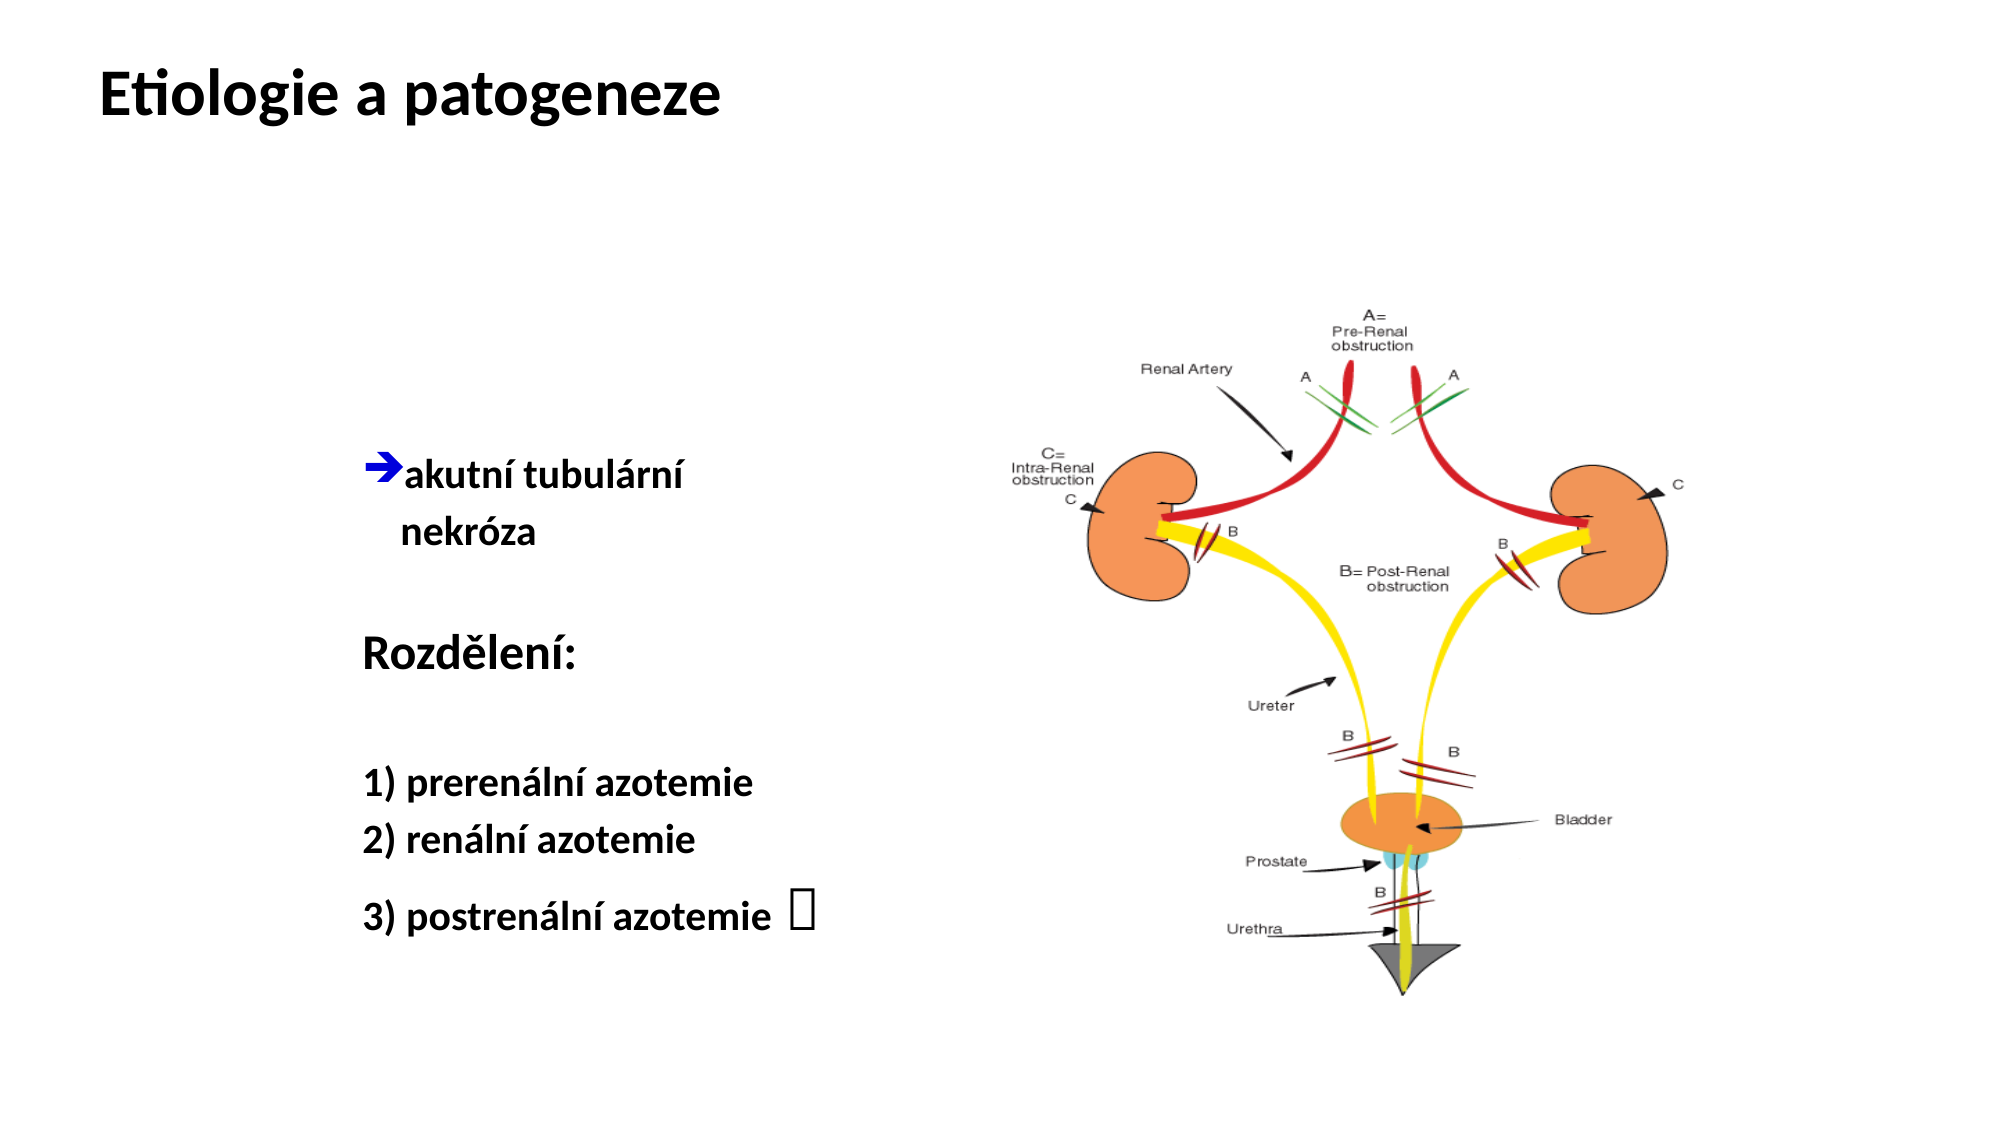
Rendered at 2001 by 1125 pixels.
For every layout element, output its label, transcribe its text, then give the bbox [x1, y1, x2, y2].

list u 70% pacientů s akutním renálním selháním akutní tubulární nekróza Rozdělení: 1) prerenální azotemie 2) renální azotemie 3) postrenální azotemie  [362, 269, 988, 1059]
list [999, 290, 1698, 999]
title Etiologie a patogeneze [99, 45, 1900, 234]
